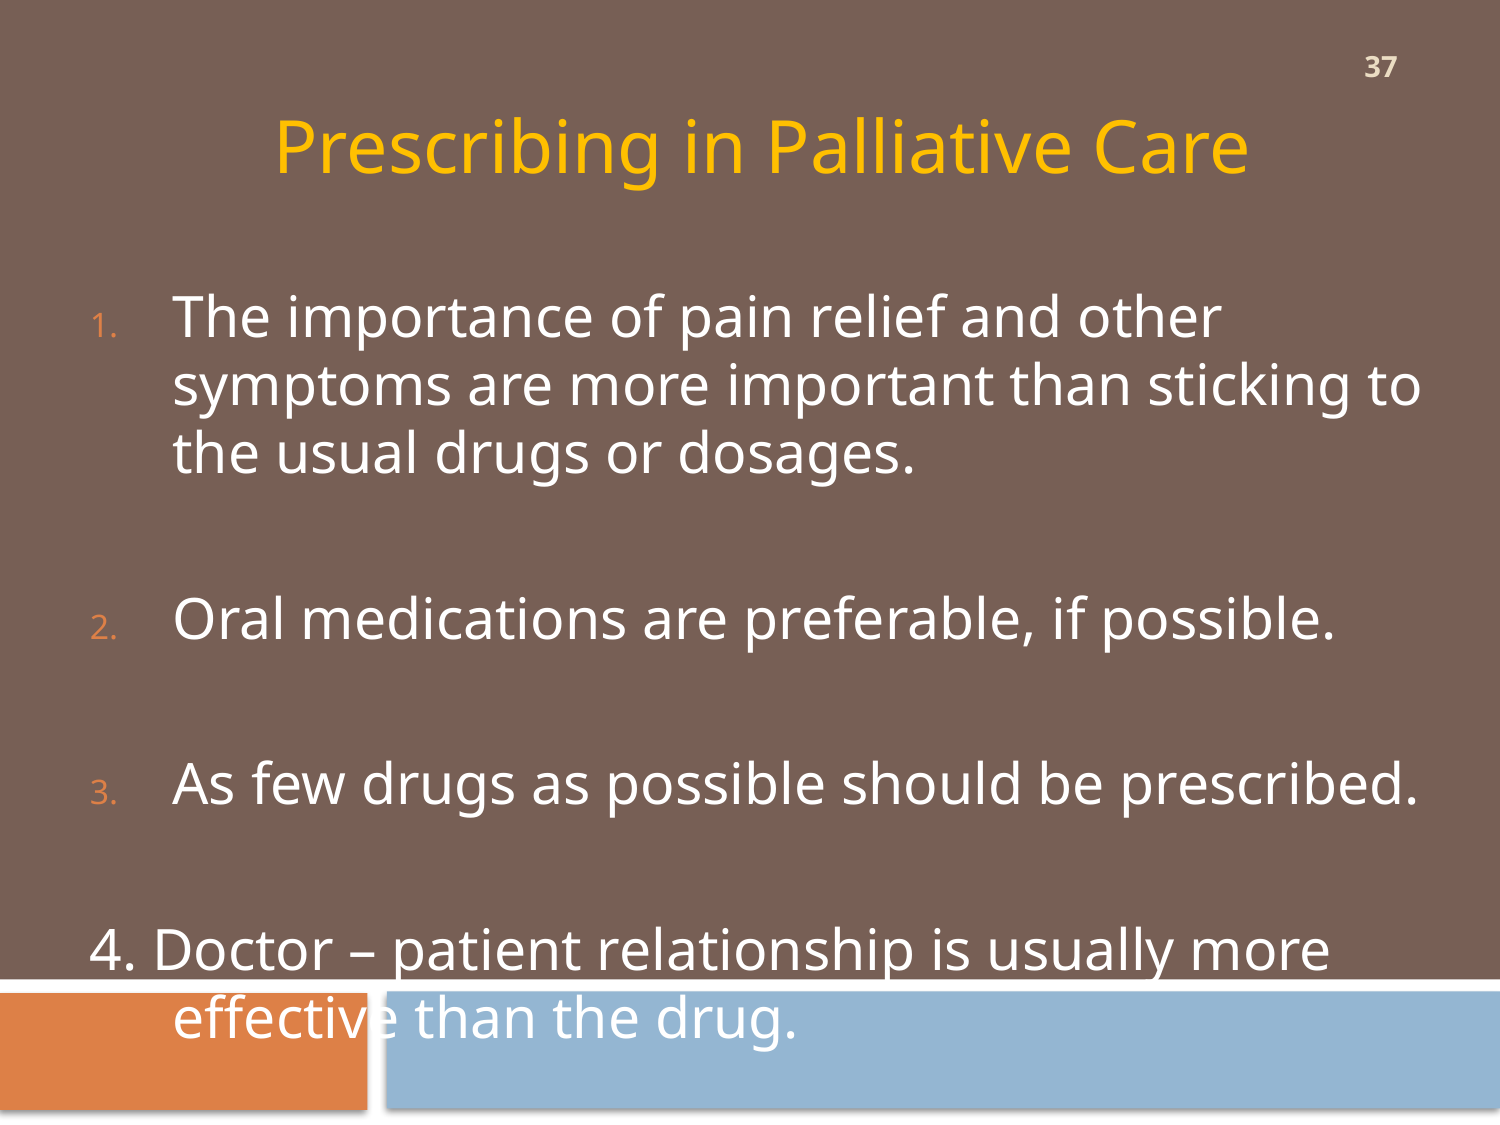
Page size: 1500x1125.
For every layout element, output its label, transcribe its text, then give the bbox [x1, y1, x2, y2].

subtitle Prescribing in Palliative Care The importance of pain relief and other symptoms are more important than sticking to the usual drugs or dosages. Oral medications are preferable, if possible. As few drugs as possible should be prescribed. 4. Doctor – patient relationship is usually more effective than the drug. [75, 75, 1450, 1075]
slide_number 37 [1312, 37, 1450, 100]
